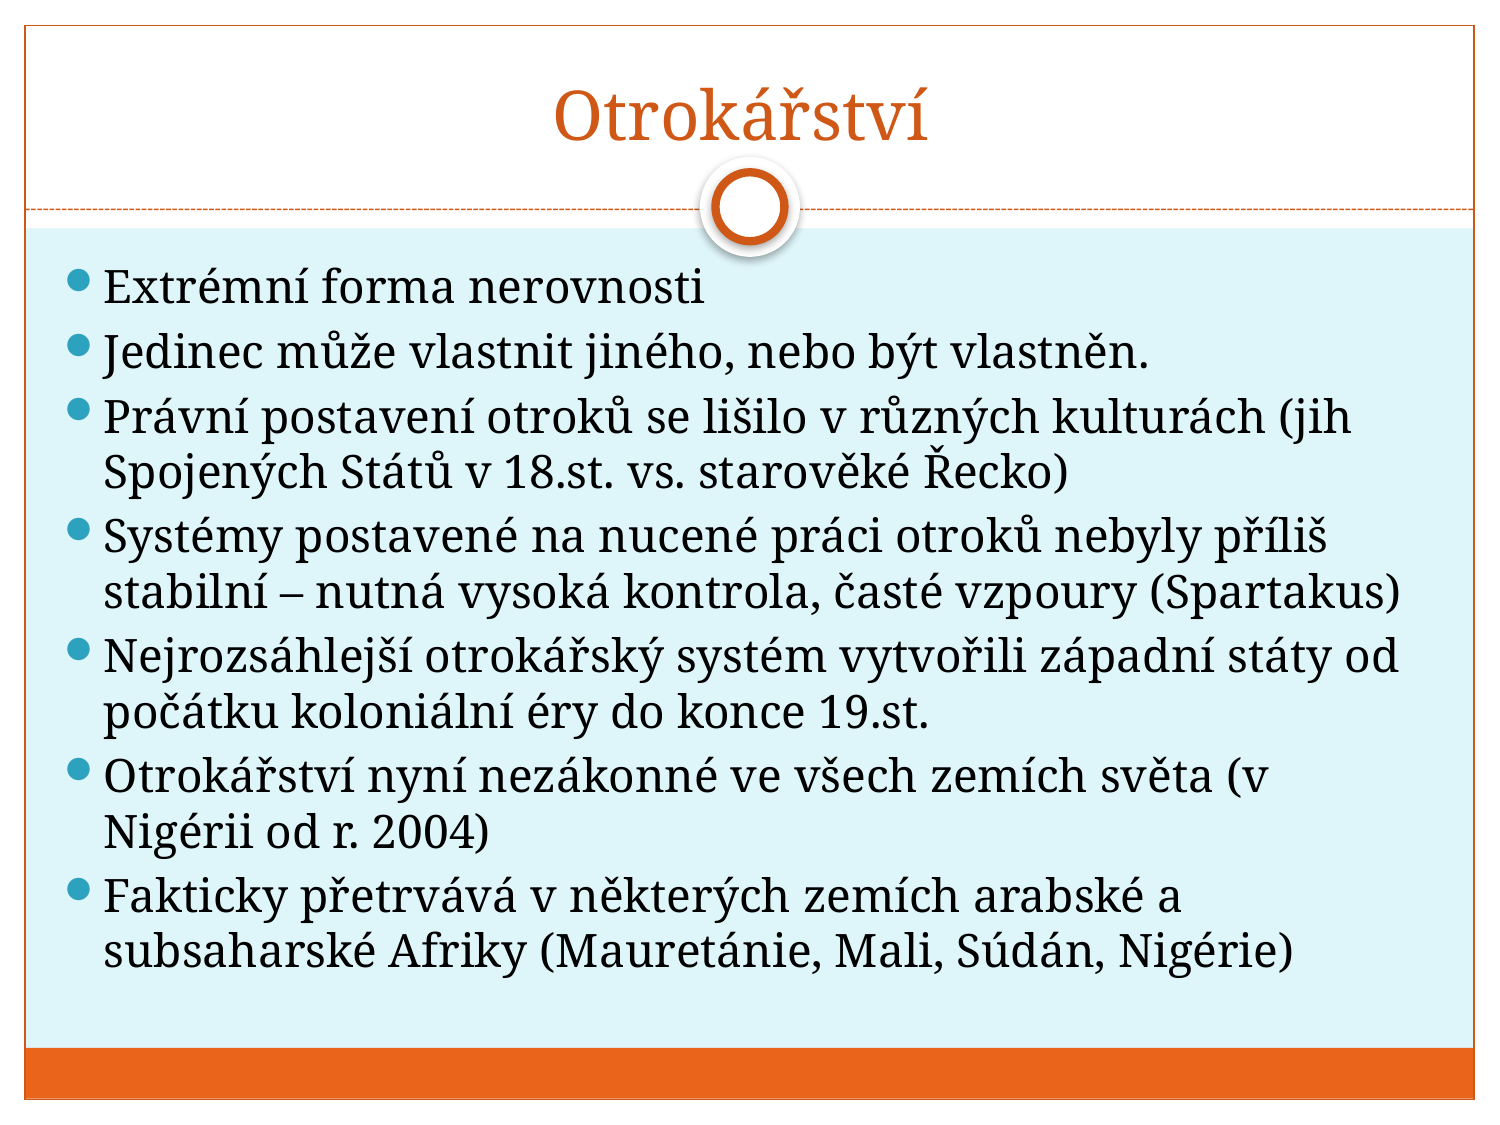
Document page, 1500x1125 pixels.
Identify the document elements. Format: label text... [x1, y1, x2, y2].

title Otrokářství [49, 37, 1450, 162]
list Extrémní forma nerovnosti Jedinec může vlastnit jiného, nebo být vlastněn. Právní postavení otroků se lišilo v různých kulturách (jih Spojených Států v 18.st. vs. starověké Řecko) Systémy postavené na nucené práci otroků nebyly příliš stabilní – nutná vysoká kontrola, časté vzpoury (Spartakus) Nejrozsáhlejší otrokářský systém vytvořili západní státy od počátku koloniální éry do konce 19.st. Otrokářství nyní nezákonné ve všech zemích světa (v Nigérii od r. 2004) Fakticky přetrvává v některých zemích arabské a subsaharské Afriky (Mauretánie, Mali, Súdán, Nigérie) [49, 250, 1445, 1001]
